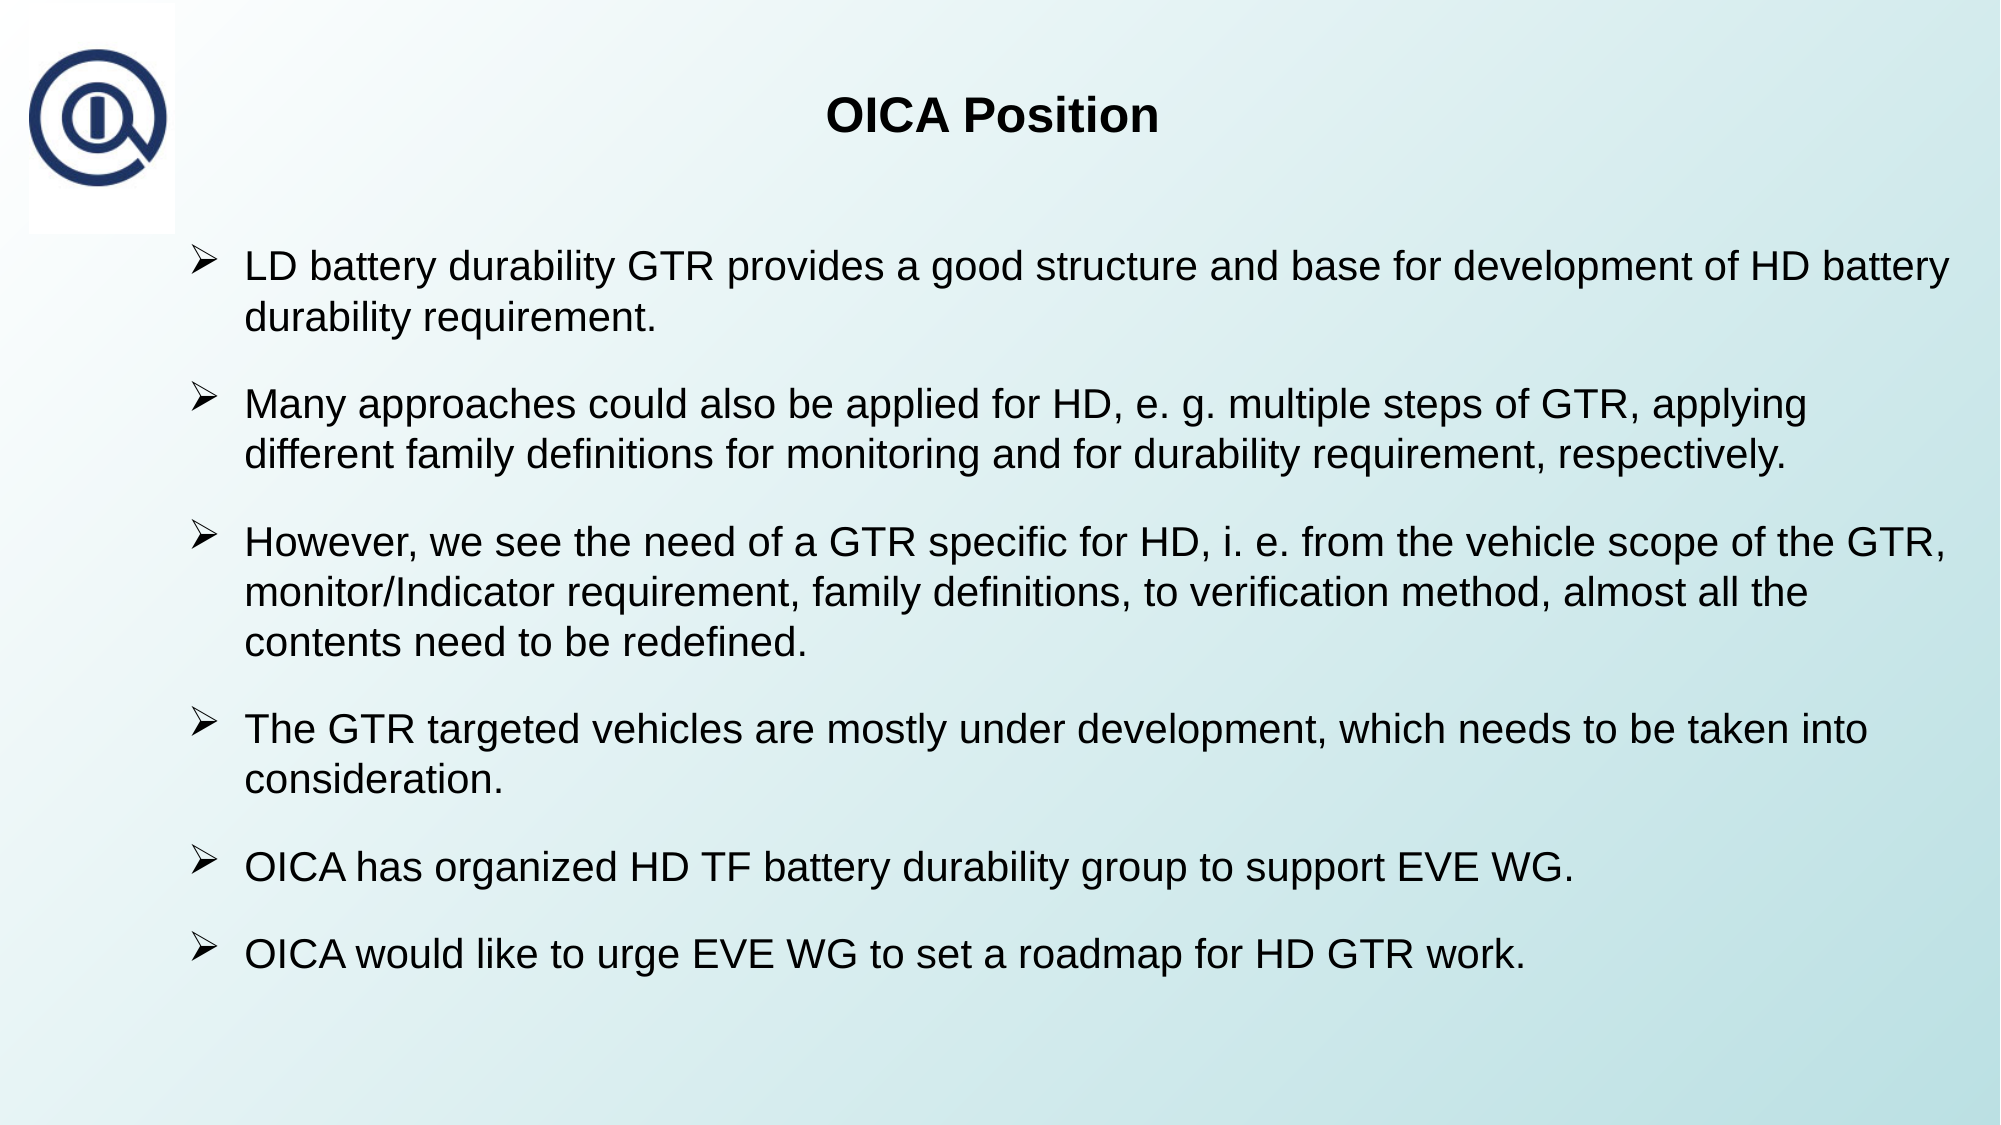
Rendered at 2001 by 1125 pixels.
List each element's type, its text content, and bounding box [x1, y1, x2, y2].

text_box OICA Position [810, 75, 1190, 150]
picture [29, 3, 175, 234]
list LD battery durability GTR provides a good structure and base for development of HD battery durability requirement. Many approaches could also be applied for HD, e. g. multiple steps of GTR, applying different family definitions for monitoring and for durability requirement, respectively. However, we see the need of a GTR specific for HD, i. e. from the vehicle scope of the GTR, monitor/Indicator requirement, family definitions, to verification method, almost all the contents need to be redefined. The GTR targeted vehicles are mostly under development, which needs to be taken into consideration. OICA has organized HD TF battery durability group to support EVE WG. OICA would like to urge EVE WG to set a roadmap for HD GTR work. [172, 231, 1974, 975]
